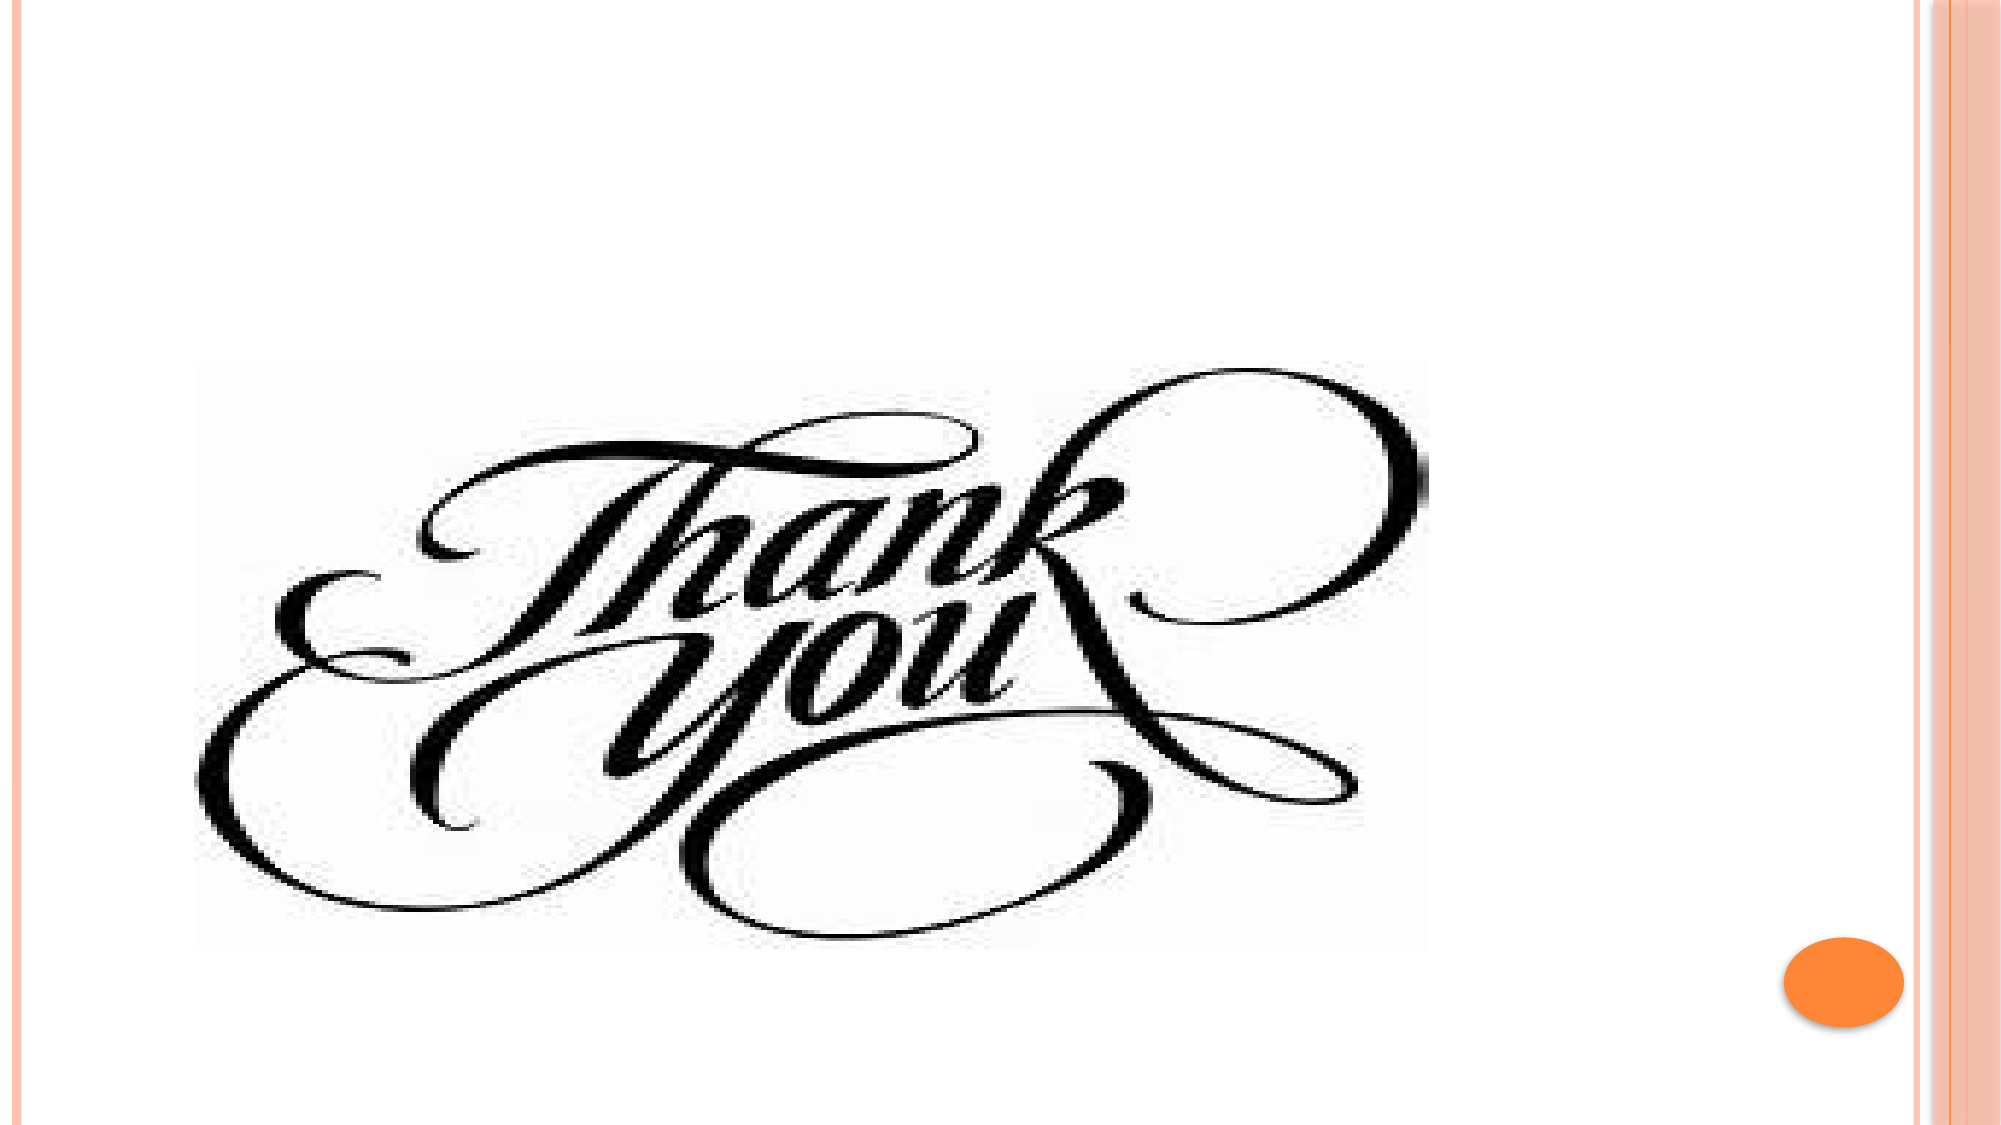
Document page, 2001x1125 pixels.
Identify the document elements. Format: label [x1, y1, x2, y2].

list [193, 360, 1429, 954]
